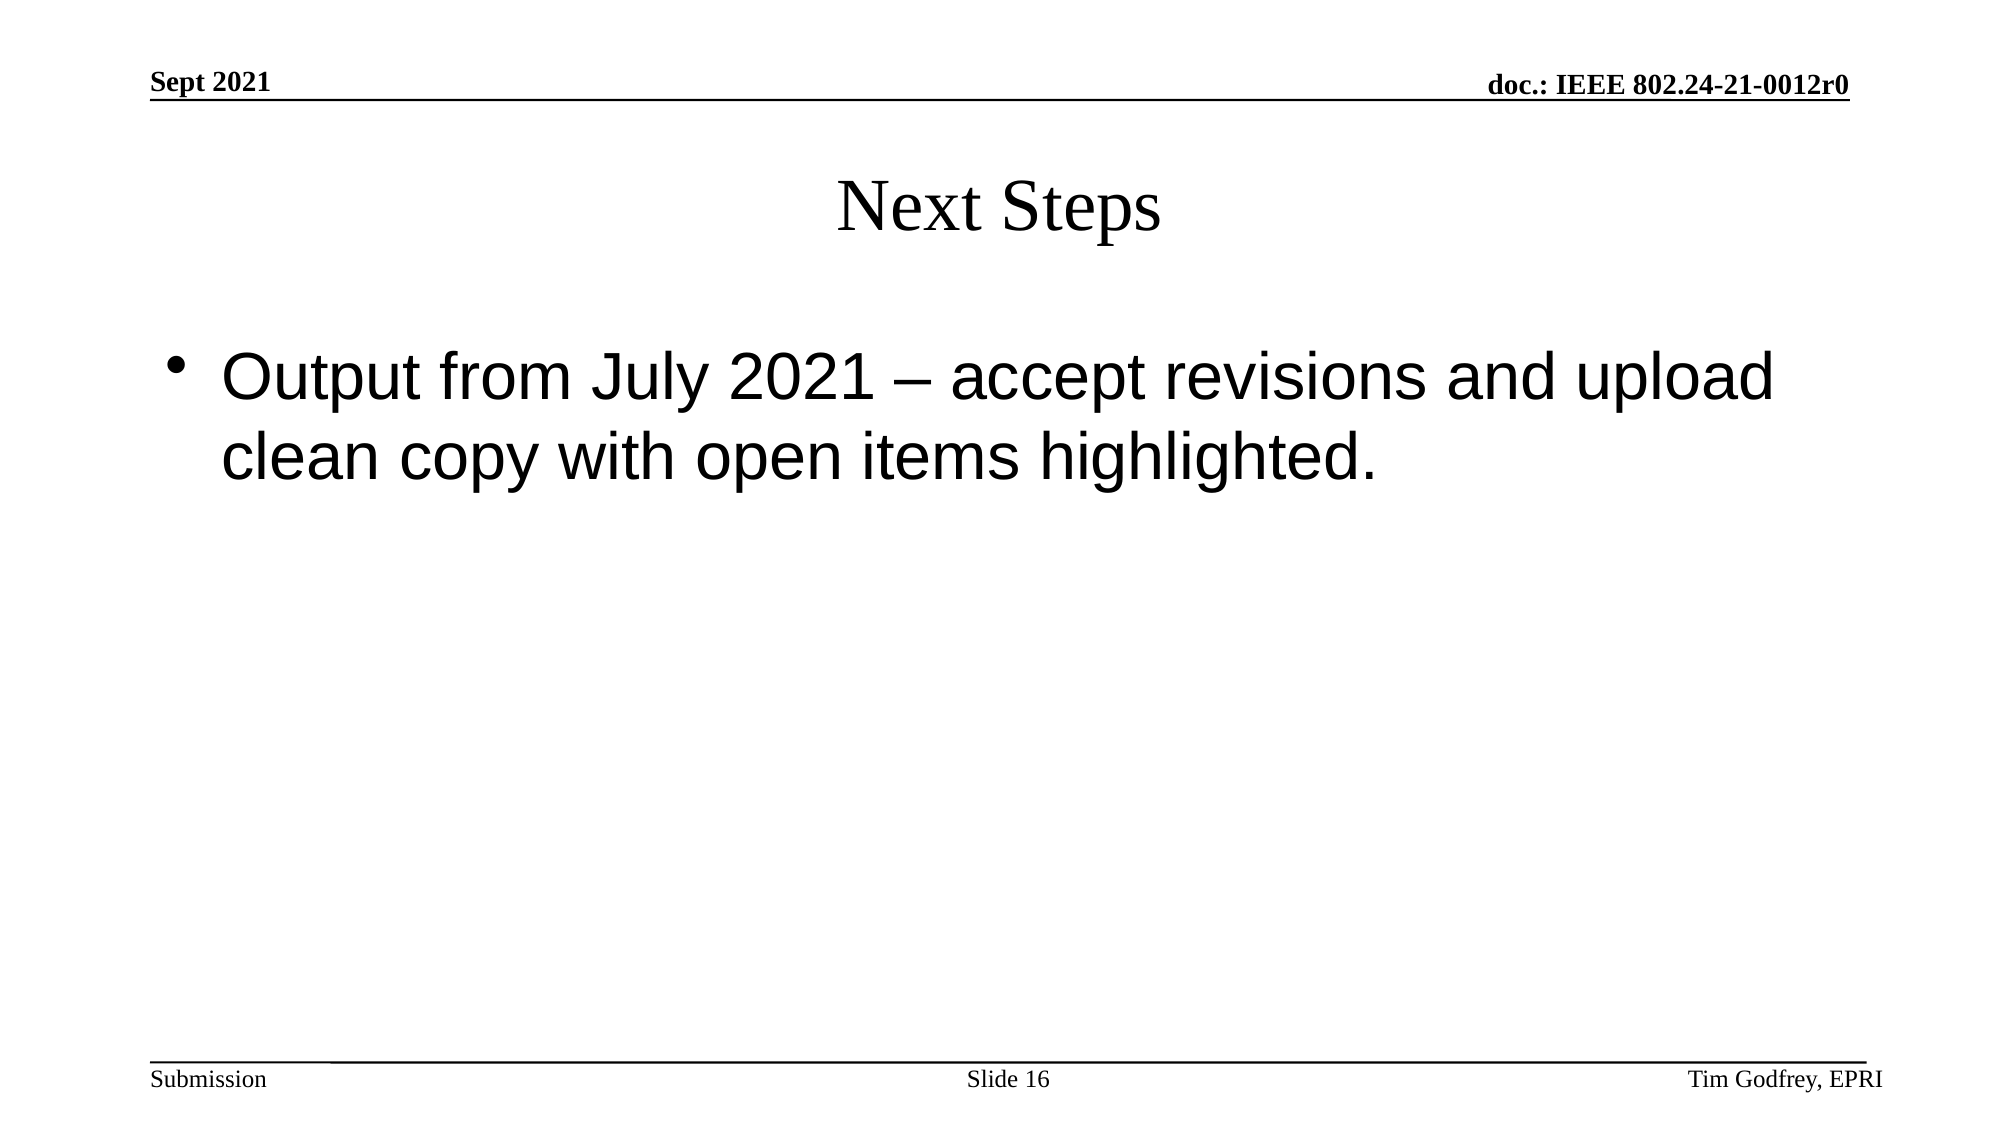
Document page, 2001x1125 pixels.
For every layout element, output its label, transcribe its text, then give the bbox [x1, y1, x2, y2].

title Next Steps [150, 112, 1850, 288]
list Output from July 2021 – accept revisions and upload clean copy with open items highlighted. [150, 324, 1850, 1000]
slide_number Slide 16 [937, 1062, 1079, 1108]
footer Tim Godfrey, EPRI [1200, 1062, 1884, 1108]
